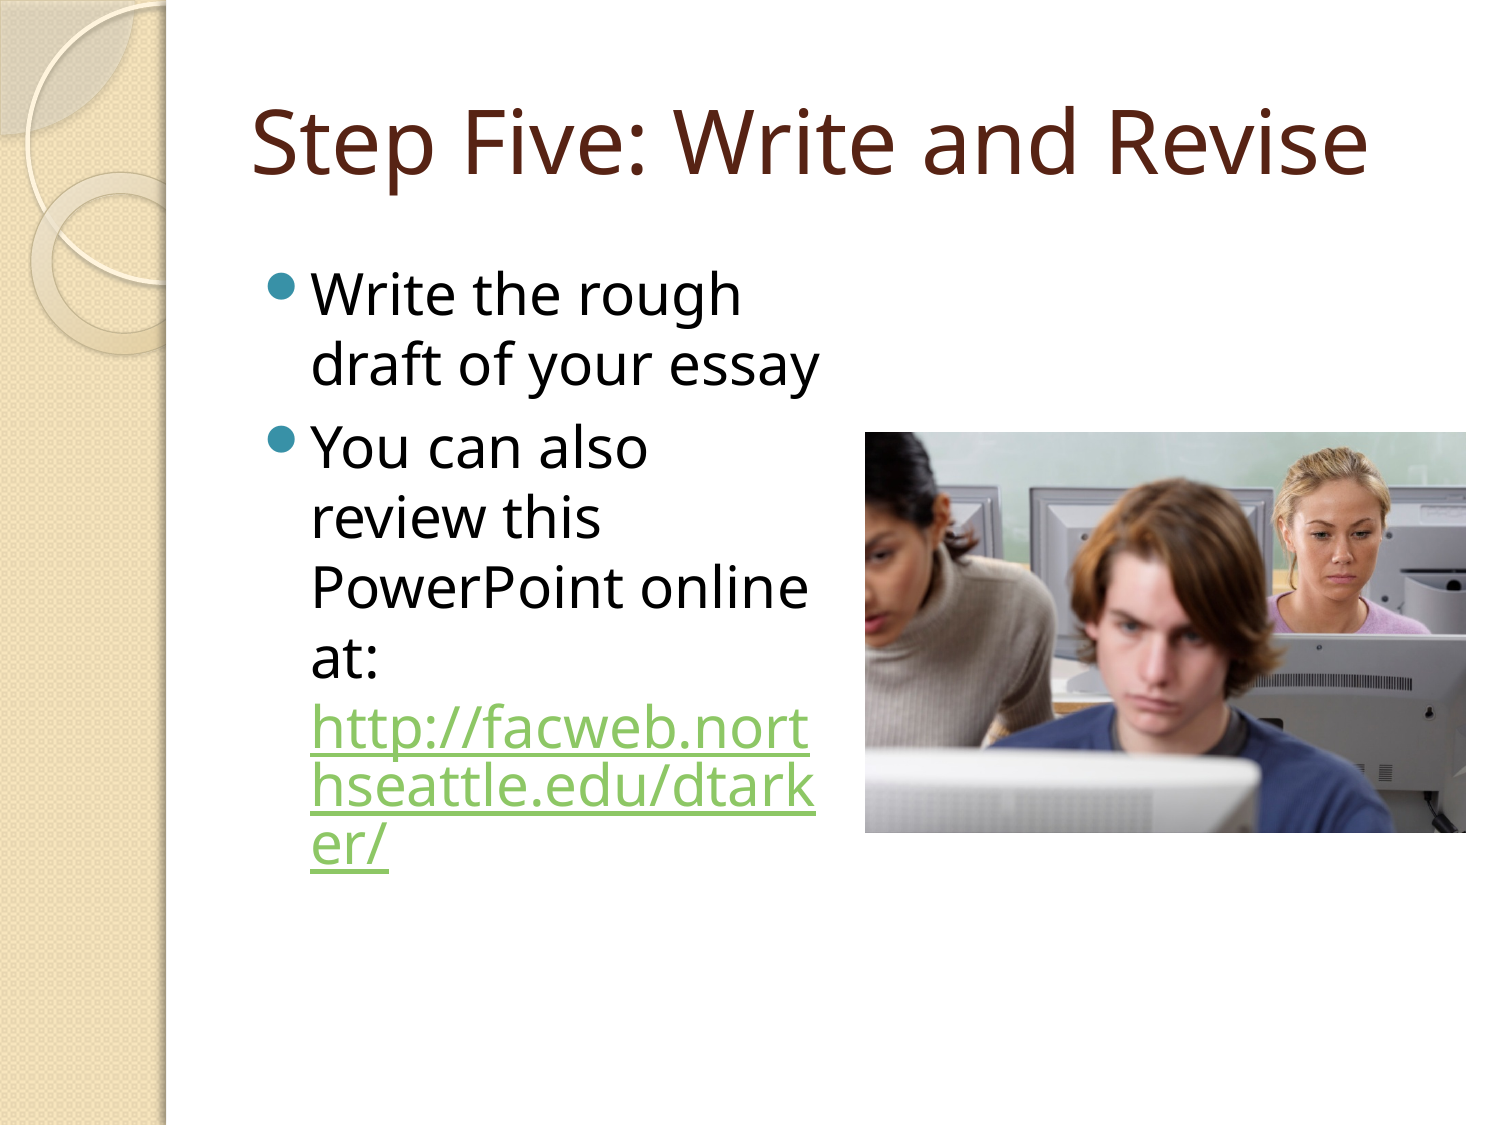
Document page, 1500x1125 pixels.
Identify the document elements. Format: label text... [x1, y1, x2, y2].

list Write the rough draft of your essay You can also review this PowerPoint online at: http://facweb.northseattle.edu/dtarker/ [235, 249, 836, 1016]
title Step Five: Write and Revise [235, 45, 1466, 233]
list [865, 432, 1466, 833]
